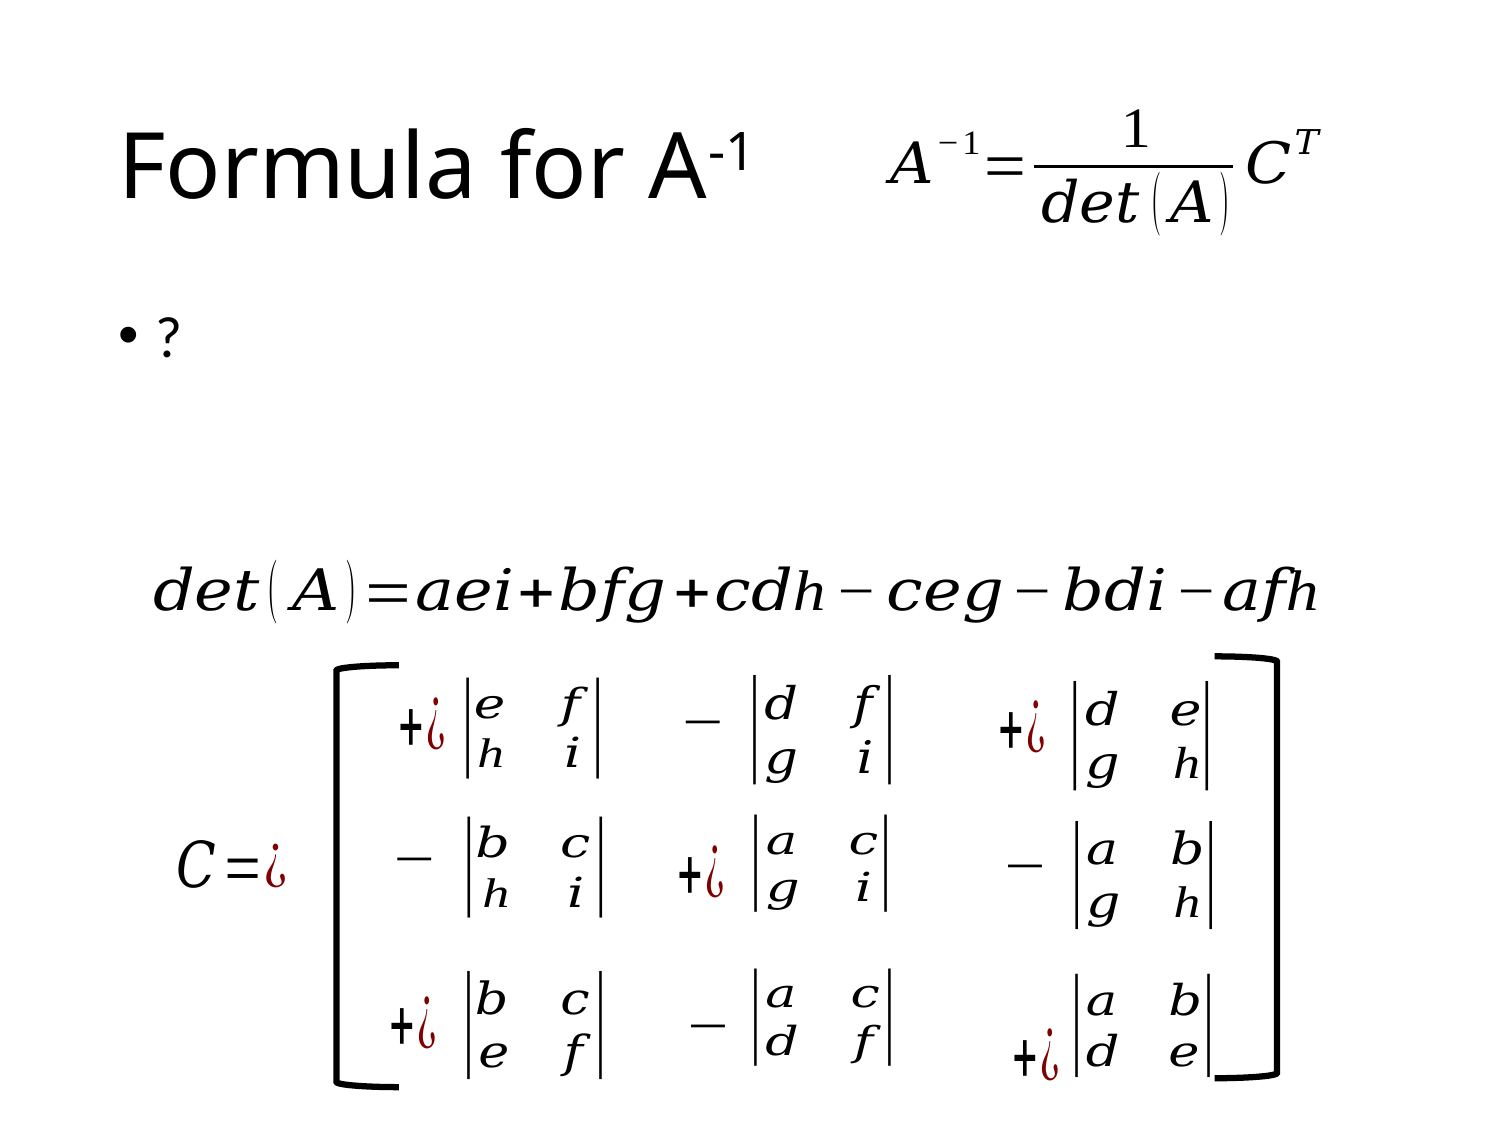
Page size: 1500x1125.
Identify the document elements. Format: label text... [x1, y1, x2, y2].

title Formula for A-1 [103, 59, 1397, 278]
text_box [335, 664, 399, 1088]
text_box [1214, 655, 1278, 1079]
